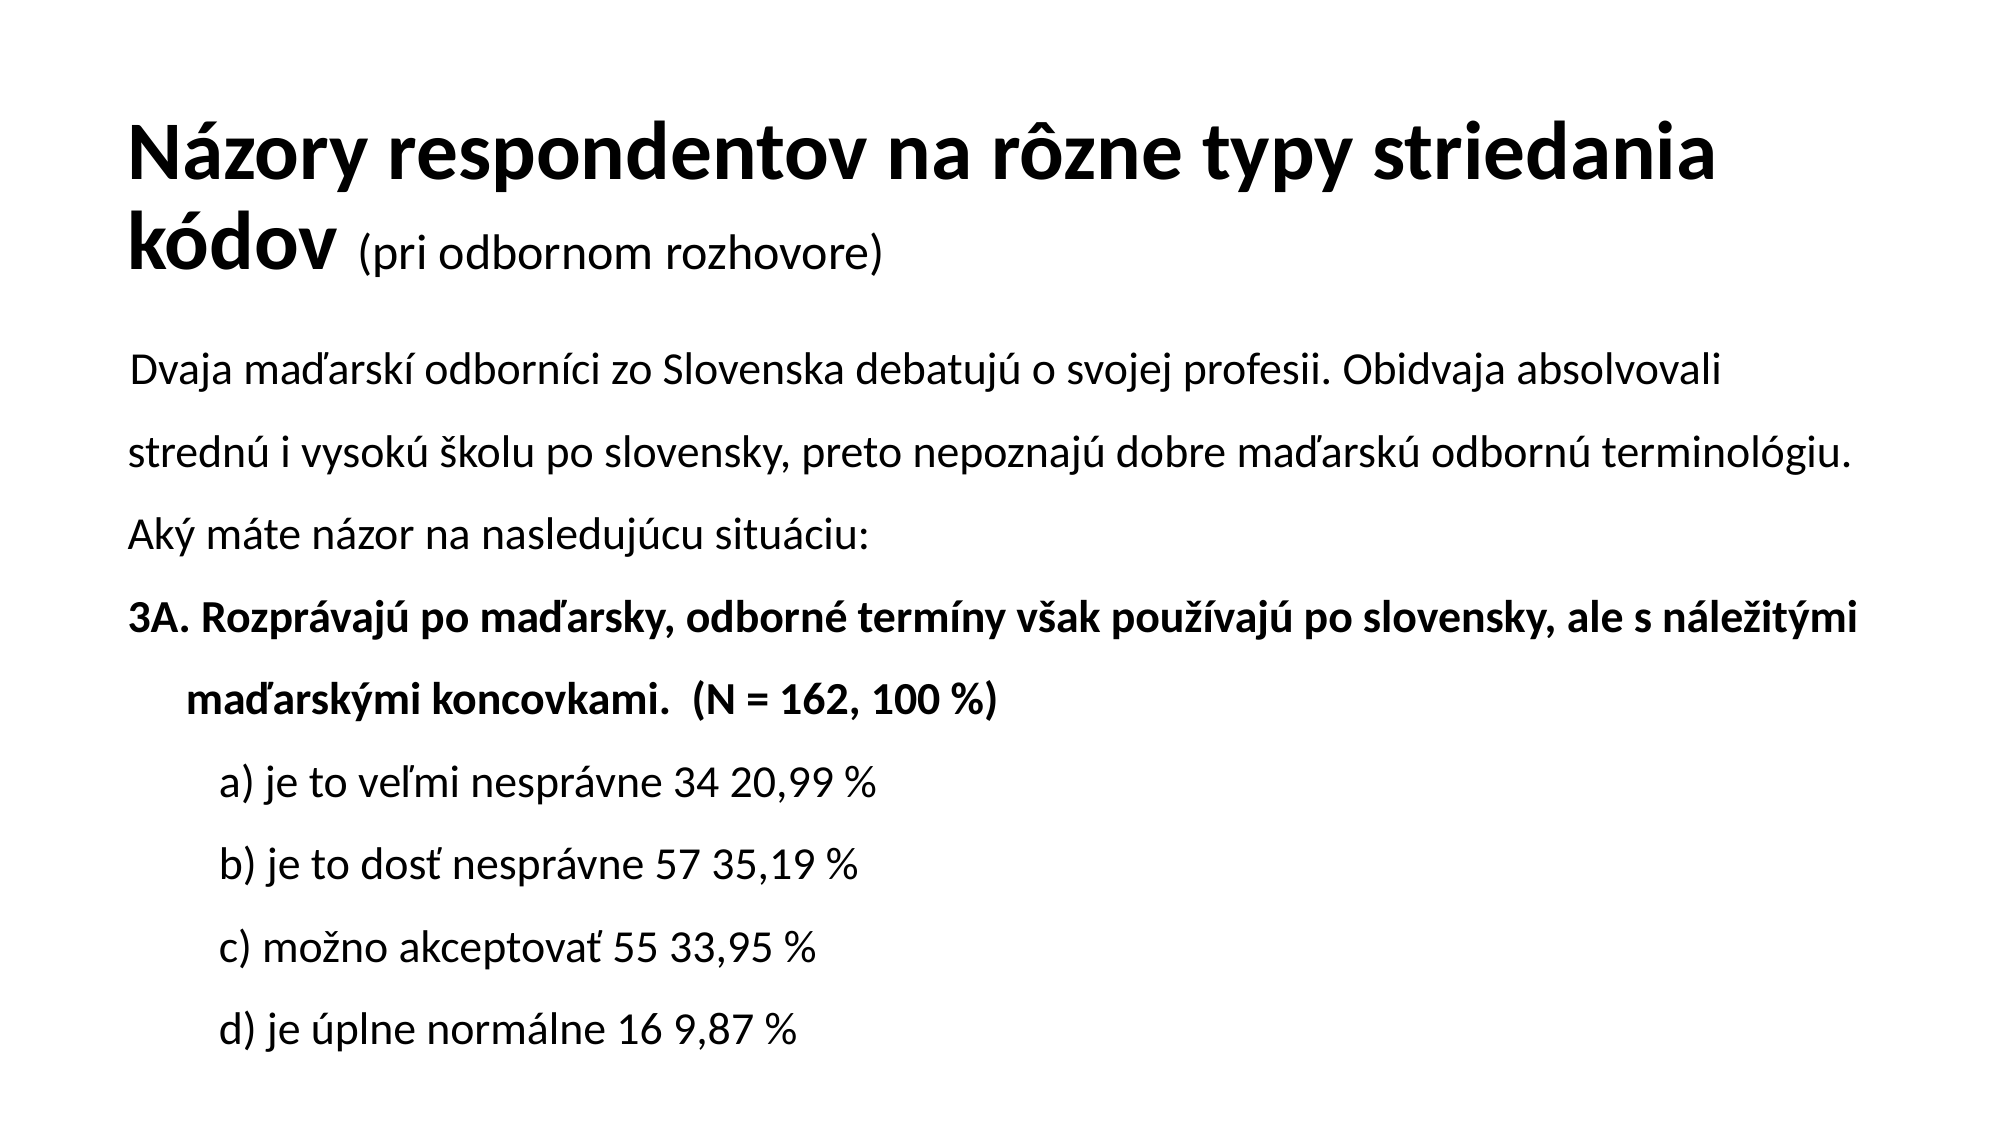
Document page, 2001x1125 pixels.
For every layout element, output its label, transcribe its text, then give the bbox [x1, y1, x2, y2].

title Názory respondentov na rôzne typy striedania kódov (pri odbornom rozhovore) [112, 90, 1887, 304]
list Dvaja maďarskí odborníci zo Slovenska debatujú o svojej profesii. Obidvaja absolvovali strednú i vysokú školu po slovensky, preto nepoznajú dobre maďarskú odbornú terminológiu. Aký máte názor na nasledujúcu situáciu: 3A. Rozprávajú po maďarsky, odborné termíny však používajú po slovensky, ale s náležitými maďarskými koncovkami. (N = 162, 100 %) a) je to veľmi nesprávne 34 20,99 % b) je to dosť nesprávne 57 35,19 % c) možno akceptovať 55 33,95 % d) je úplne normálne 16 9,87 % [112, 304, 1887, 1042]
